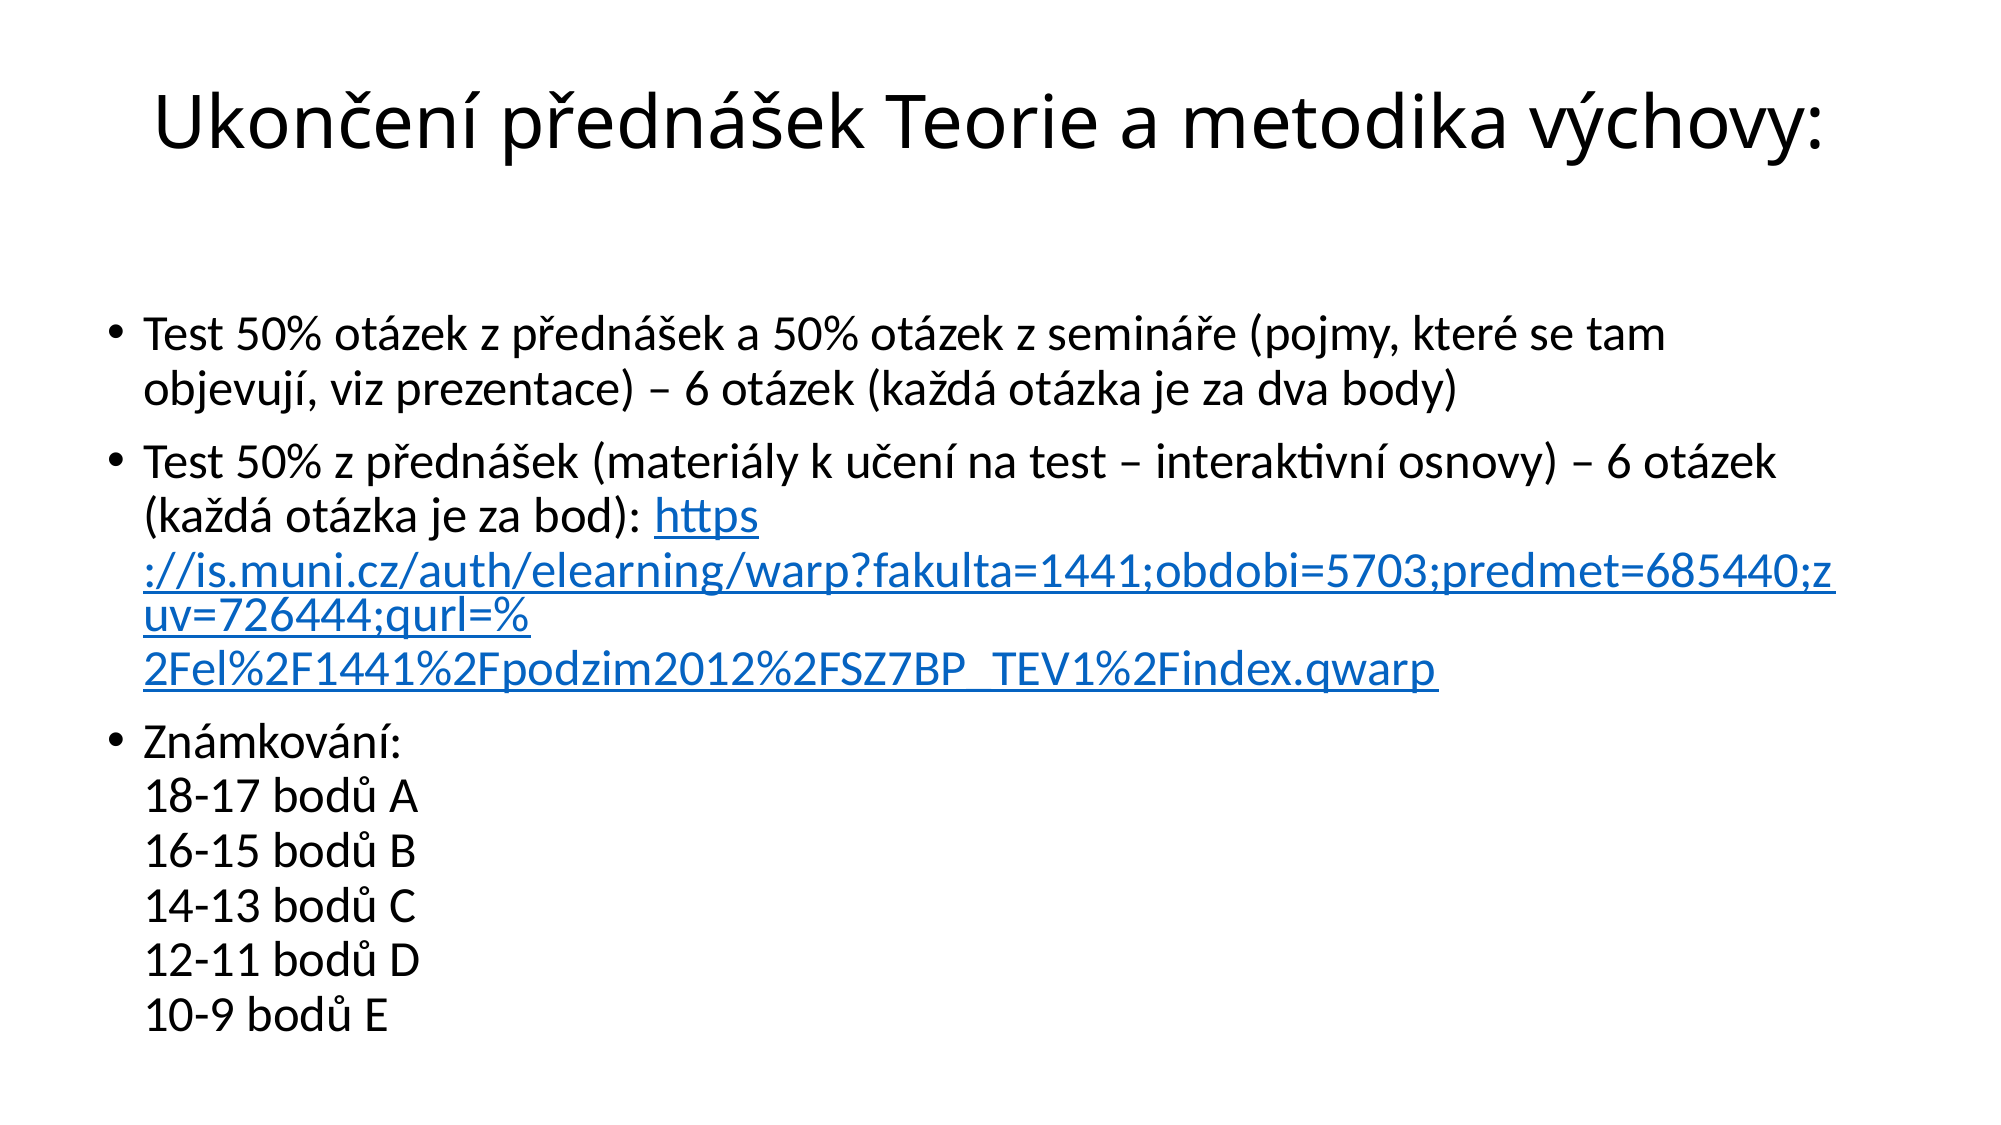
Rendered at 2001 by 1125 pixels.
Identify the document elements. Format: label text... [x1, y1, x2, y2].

title Ukončení přednášek Teorie a metodika výchovy: [137, 59, 1863, 278]
list Test 50% otázek z přednášek a 50% otázek z semináře (pojmy, které se tam objevují, viz prezentace) – 6 otázek (každá otázka je za dva body) Test 50% z přednášek (materiály k učení na test – interaktivní osnovy) – 6 otázek (každá otázka je za bod): https://is.muni.cz/auth/elearning/warp?fakulta=1441;obdobi=5703;predmet=685440;zuv=726444;qurl=%2Fel%2F1441%2Fpodzim2012%2FSZ7BP_TEV1%2Findex.qwarp Známkování: 18-17 bodů A 16-15 bodů B 14-13 bodů C 12-11 bodů D 10-9 bodů E [92, 299, 1863, 1014]
